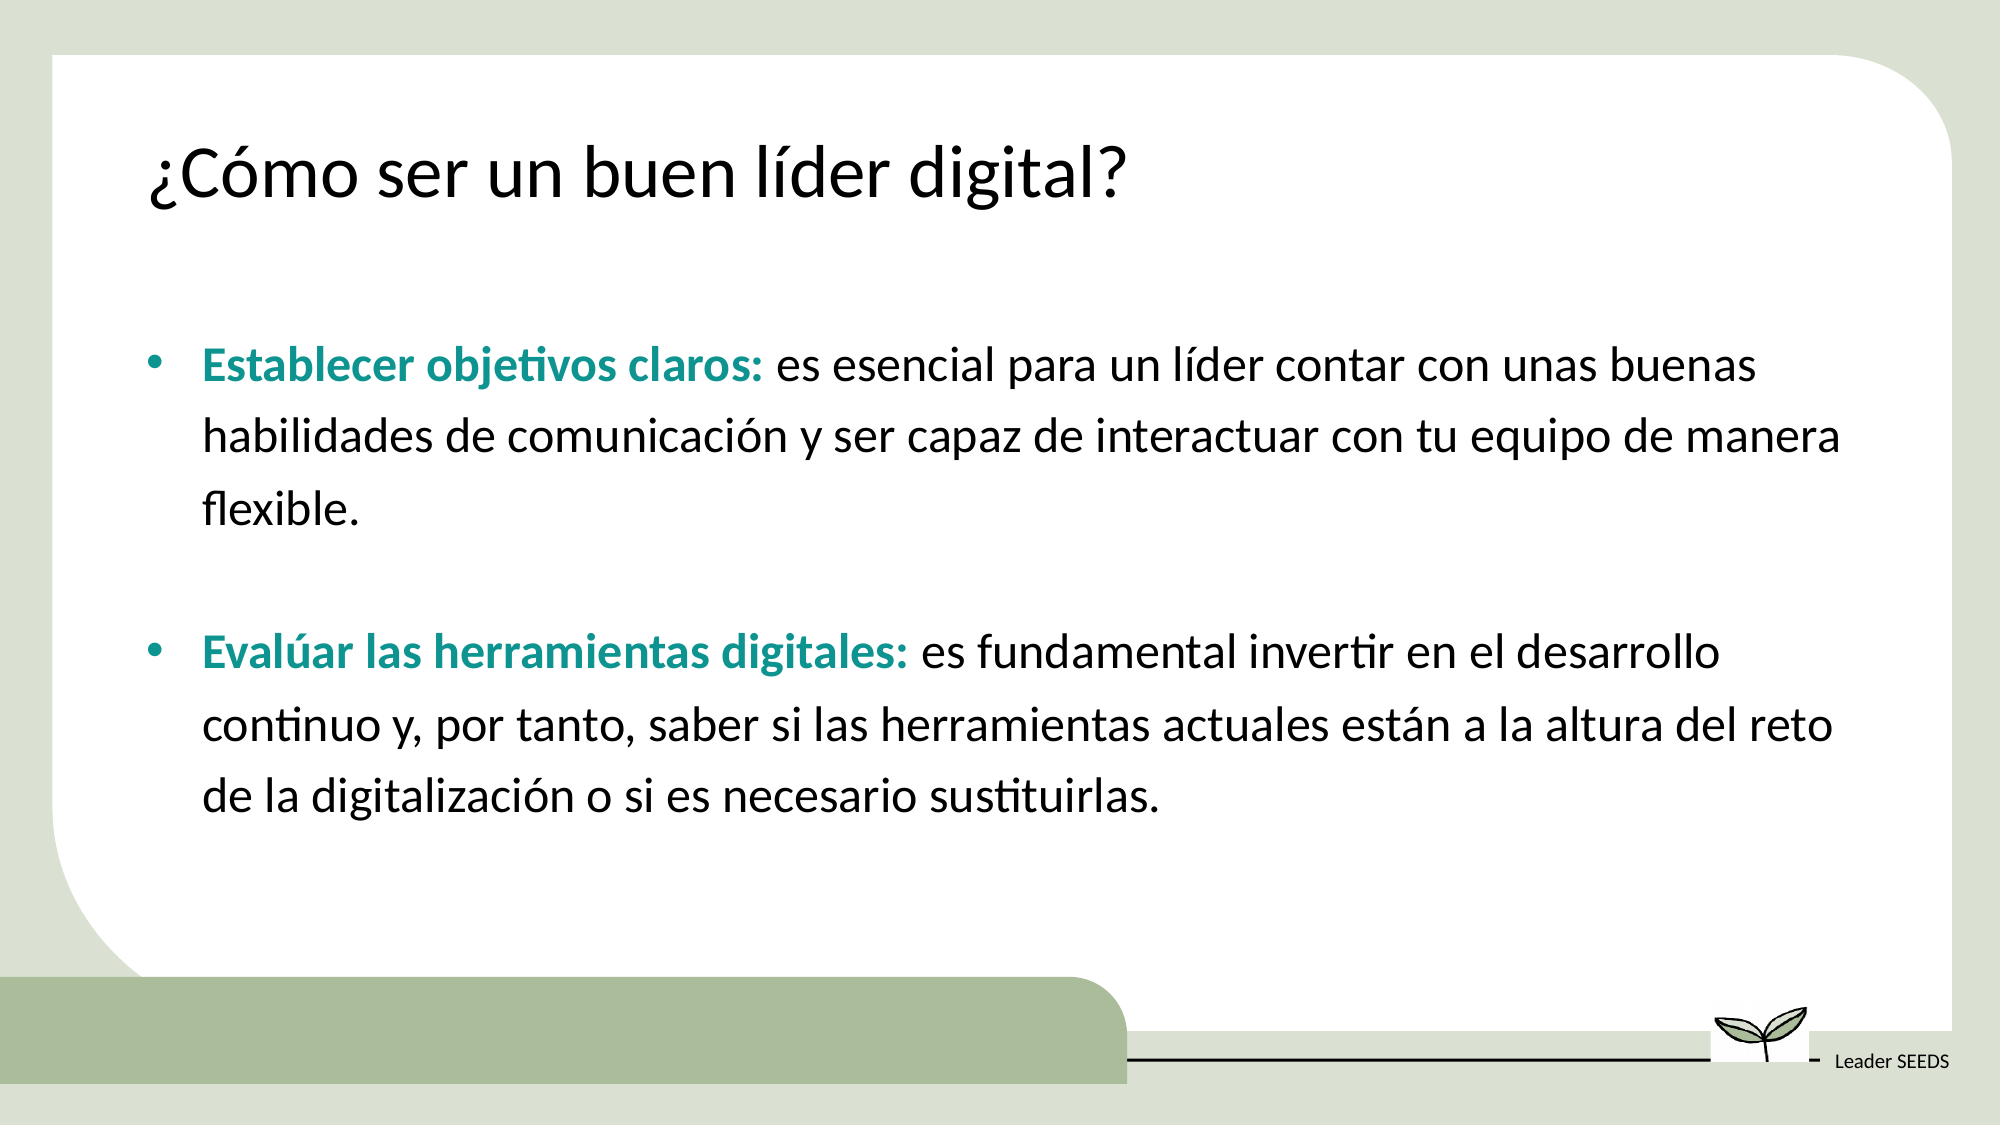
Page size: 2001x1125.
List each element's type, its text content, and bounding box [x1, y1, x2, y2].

list Establecer objetivos claros: es esencial para un líder contar con unas buenas habilidades de comunicación y ser capaz de interactuar con tu equipo de manera flexible. Evalúar las herramientas digitales: es fundamental invertir en el desarrollo continuo y, por tanto, saber si las herramientas actuales están a la altura del reto de la digitalización o si es necesario sustituirlas. [130, 311, 1869, 1001]
picture [1710, 1001, 1810, 1062]
list ¿Cómo ser un buen líder digital? [130, 124, 1869, 257]
